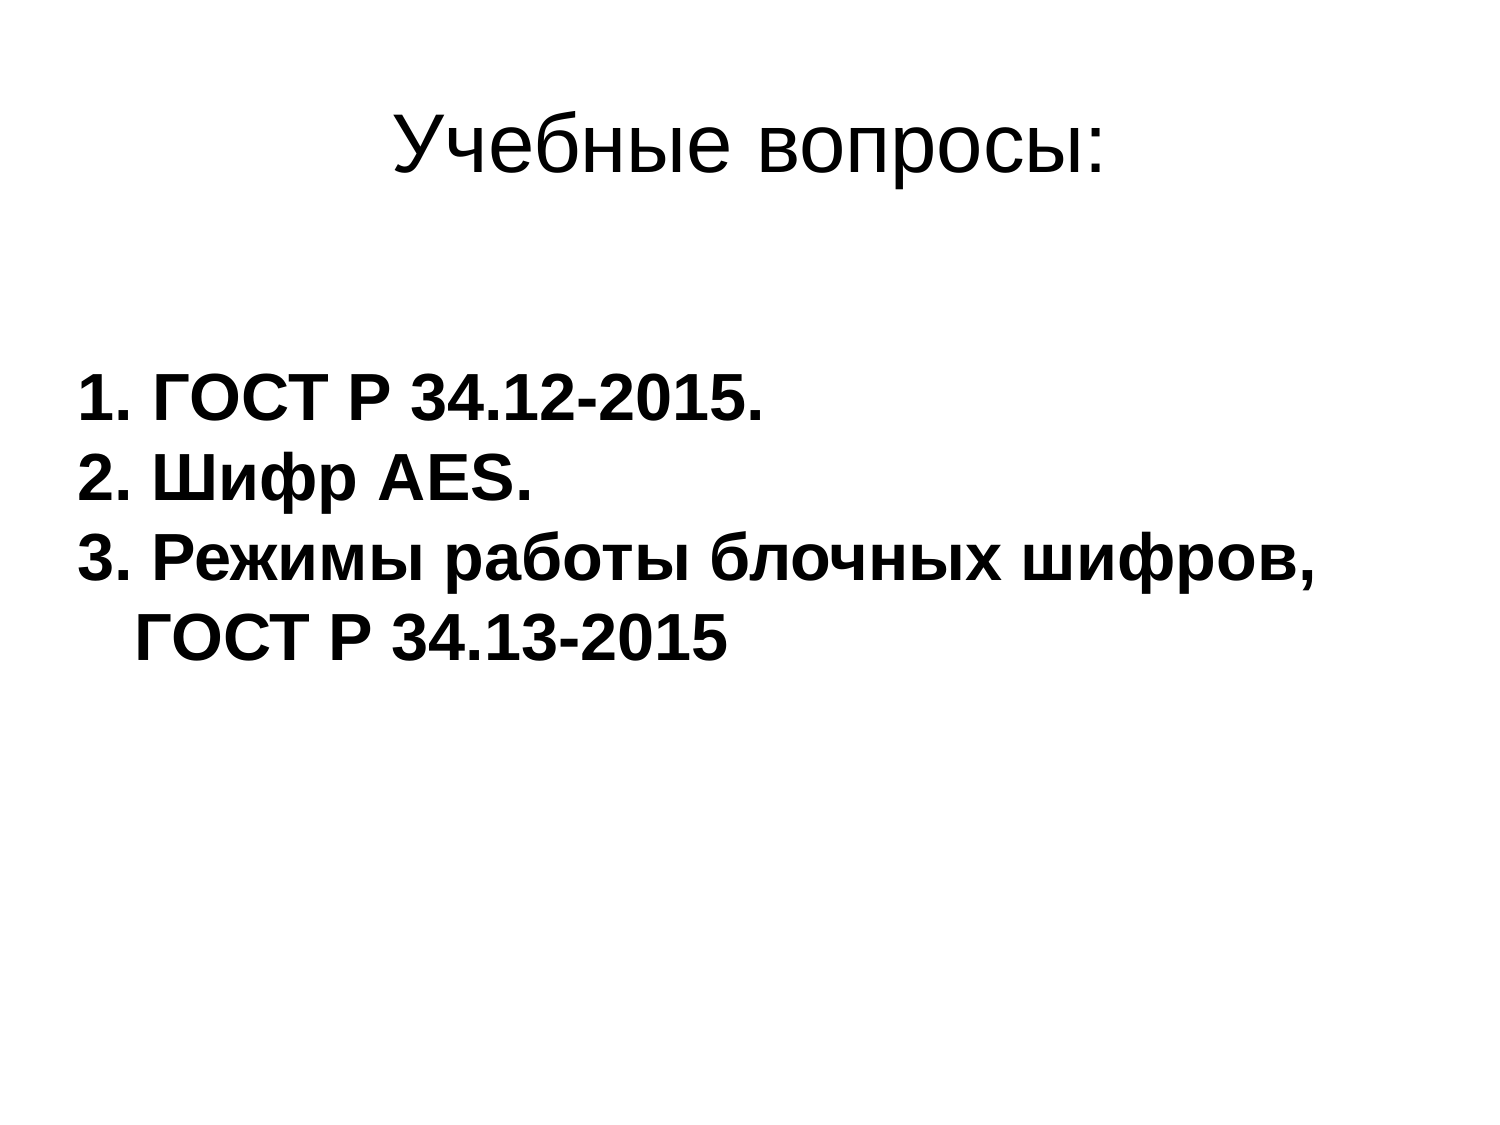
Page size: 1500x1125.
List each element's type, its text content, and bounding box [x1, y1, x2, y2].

title Учебные вопросы: [74, 44, 1426, 233]
text_box ГОСТ Р 34.12-2015. 2. Шифр АES. 3. Режимы работы блочных шифров, ГОСТ Р 34.13-2015 [63, 346, 1443, 841]
